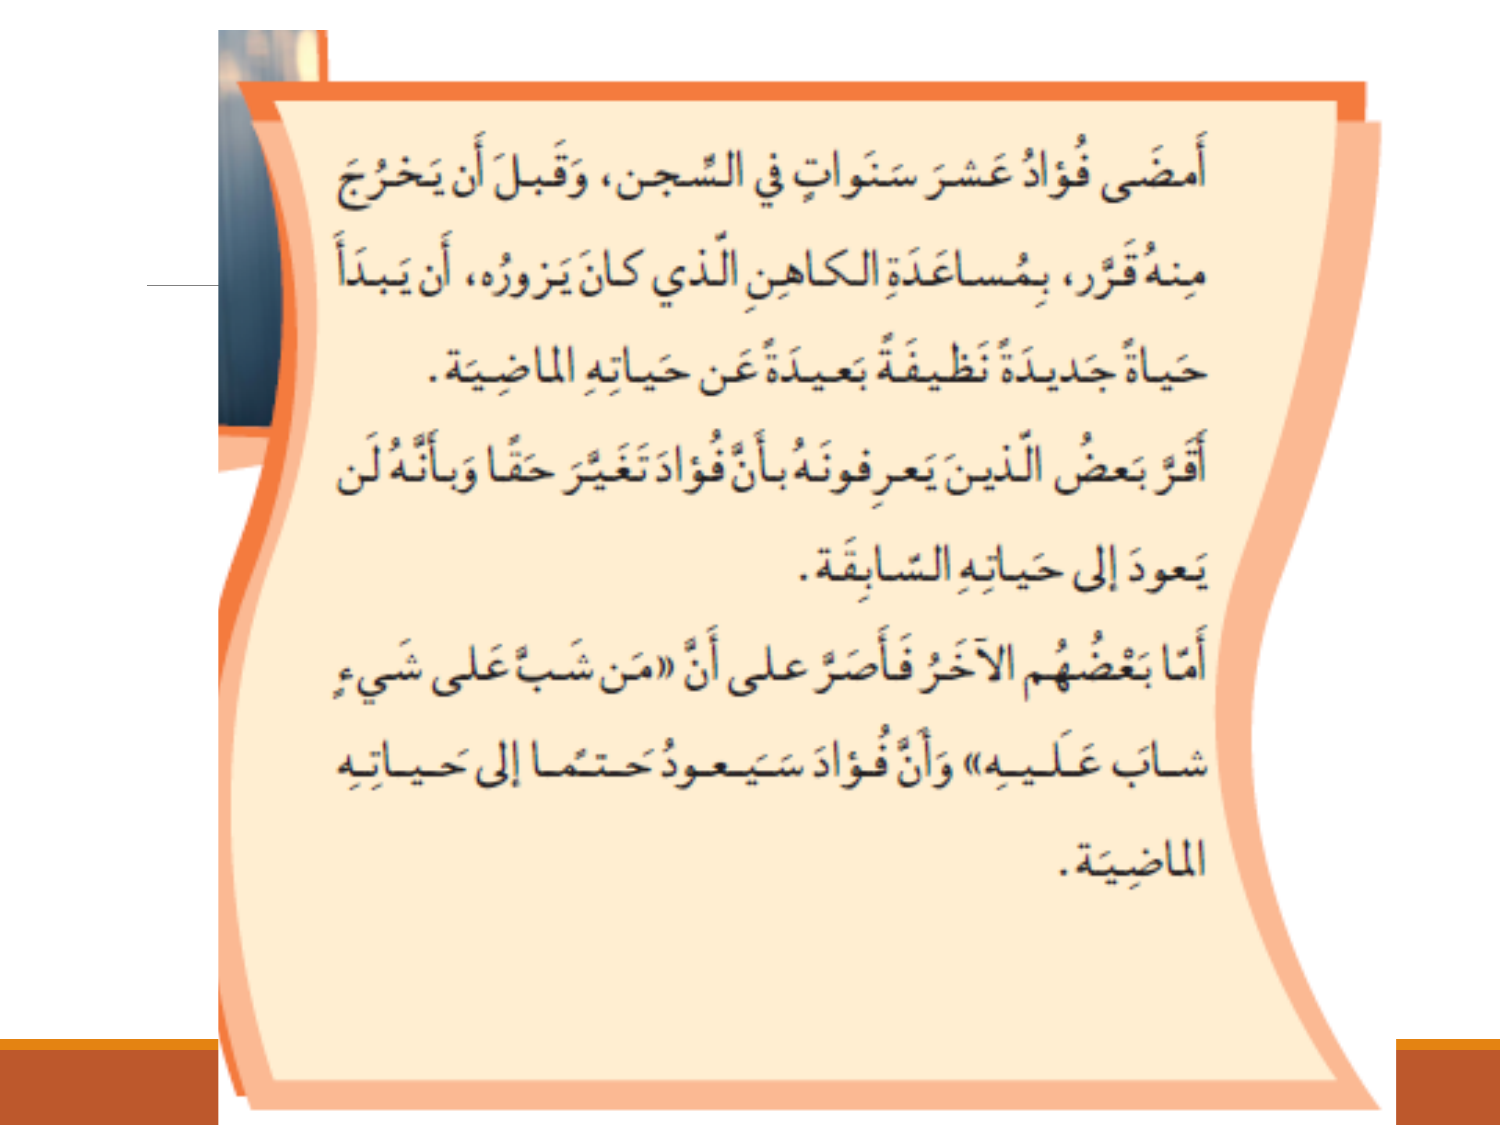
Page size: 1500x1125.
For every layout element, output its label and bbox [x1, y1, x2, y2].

list [217, 30, 1397, 1125]
